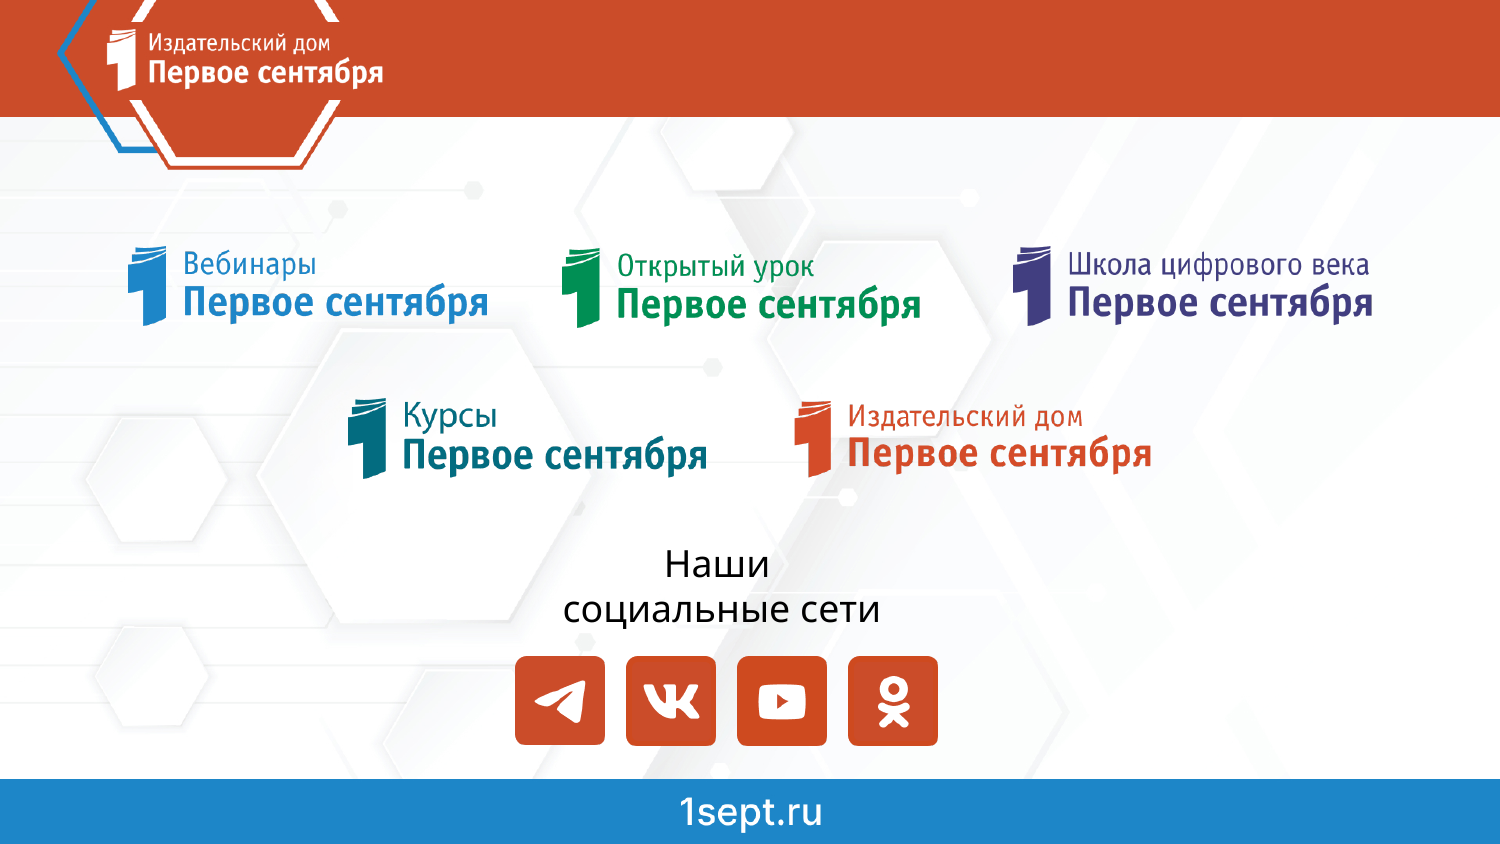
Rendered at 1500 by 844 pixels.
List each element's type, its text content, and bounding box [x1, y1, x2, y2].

text_box Наши социальные сети [500, 532, 944, 638]
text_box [128, 245, 1372, 479]
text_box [515, 656, 938, 746]
picture [0, 0, 1500, 844]
